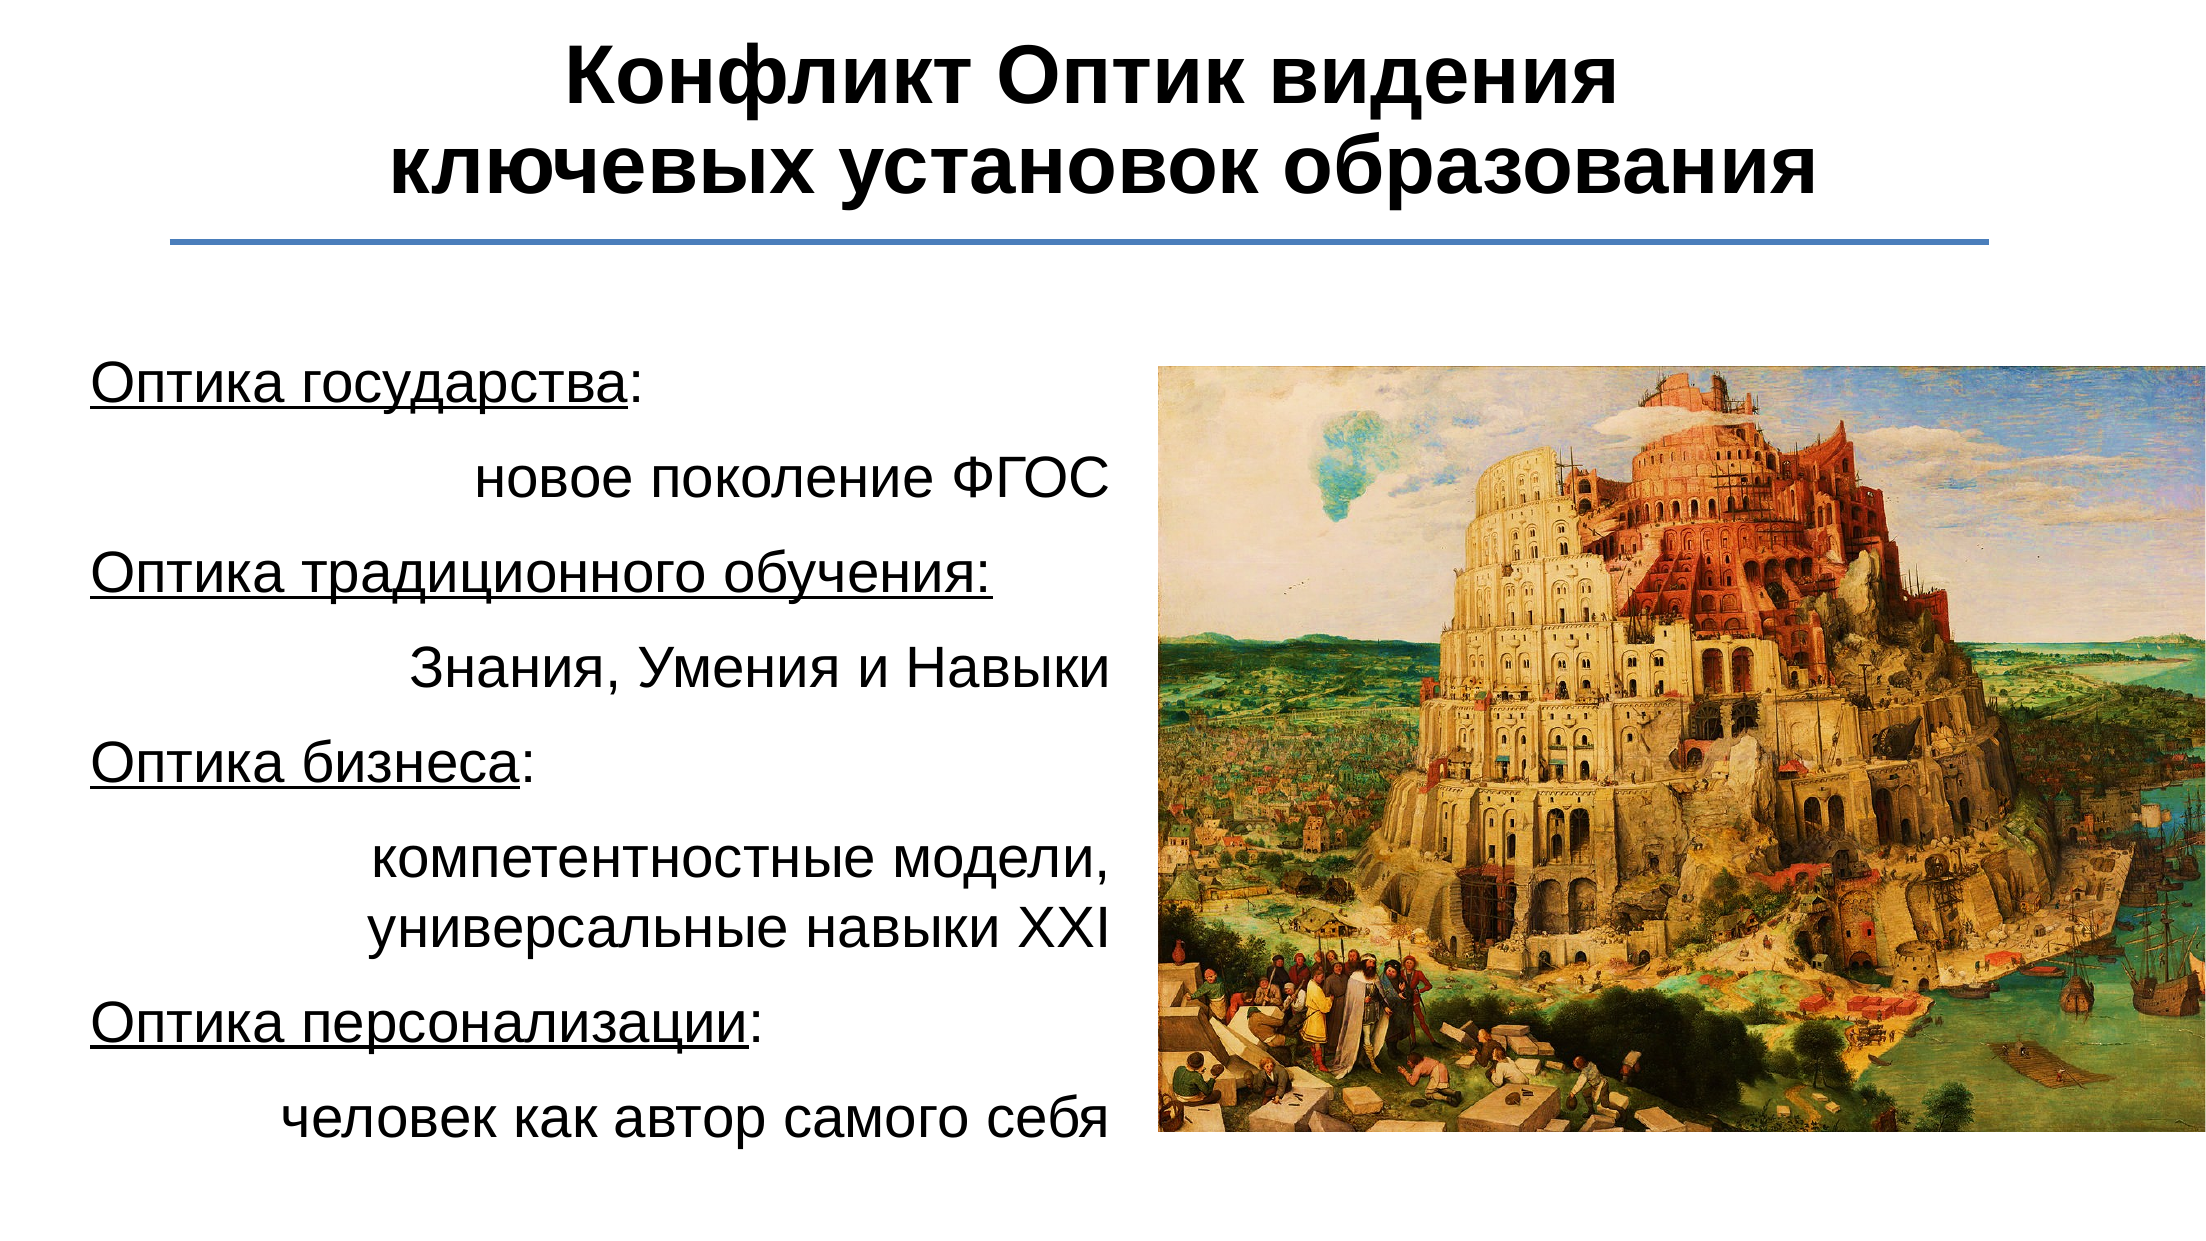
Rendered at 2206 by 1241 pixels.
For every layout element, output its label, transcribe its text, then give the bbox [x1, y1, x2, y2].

title Конфликт Оптик видения ключевых установок образования [0, 17, 2206, 225]
picture [1158, 365, 2206, 1132]
list Оптика государства: новое поколение ФГОС Оптика традиционного обучения: Знания, Умения и Навыки Оптика бизнеса: компетентностные модели, универсальные навыки XXI Оптика персонализации: человек как автор самого себя [75, 336, 1127, 1162]
